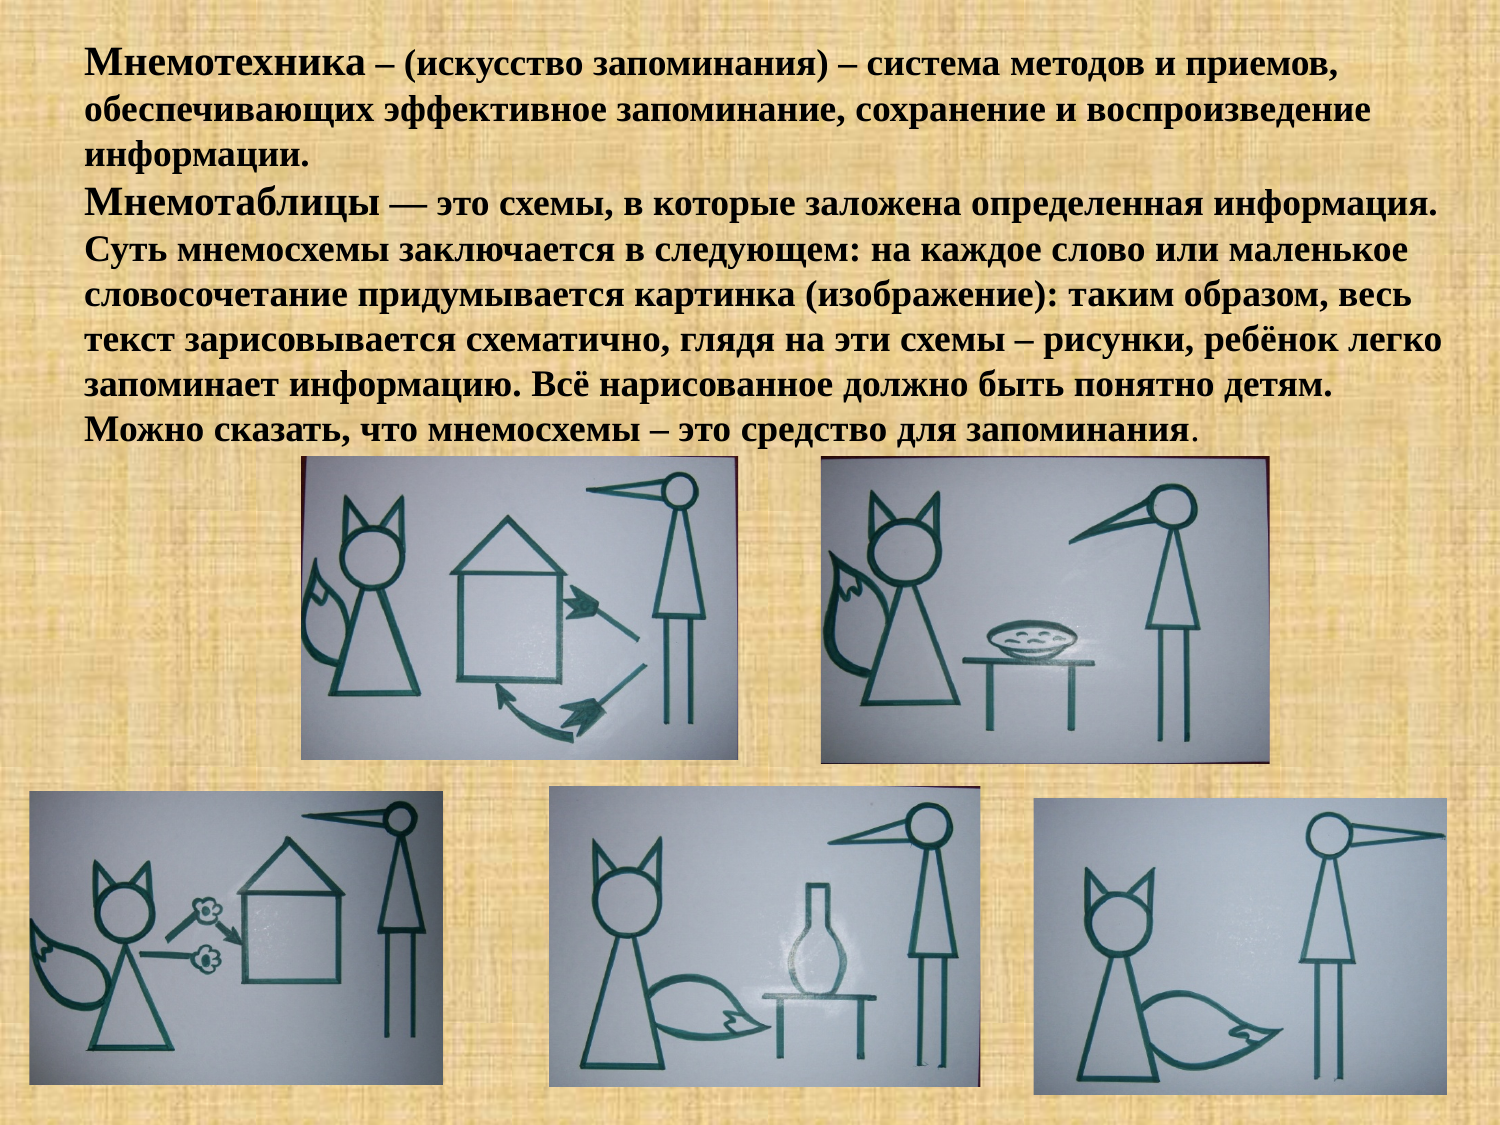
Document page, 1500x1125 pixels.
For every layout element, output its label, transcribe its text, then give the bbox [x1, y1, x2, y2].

title Мнемотехника – (искусство запоминания) – система методов и приемов, обеспечивающих эффективное запоминание, сохранение и воспроизведение информации. Мнемотаблицы — это схемы, в которые заложена определенная информация. Суть мнемосхемы заключается в следующем: на каждое слово или маленькое словосочетание придумывается картинка (изображение): таким образом, весь текст зарисовывается схематично, глядя на эти схемы – рисунки, ребёнок легко запоминает информацию. Всё нарисованное должно быть понятно детям. Можно сказать, что мнемосхемы – это средство для запоминания. [76, 101, 1459, 539]
picture [0, 0, 1500, 1125]
